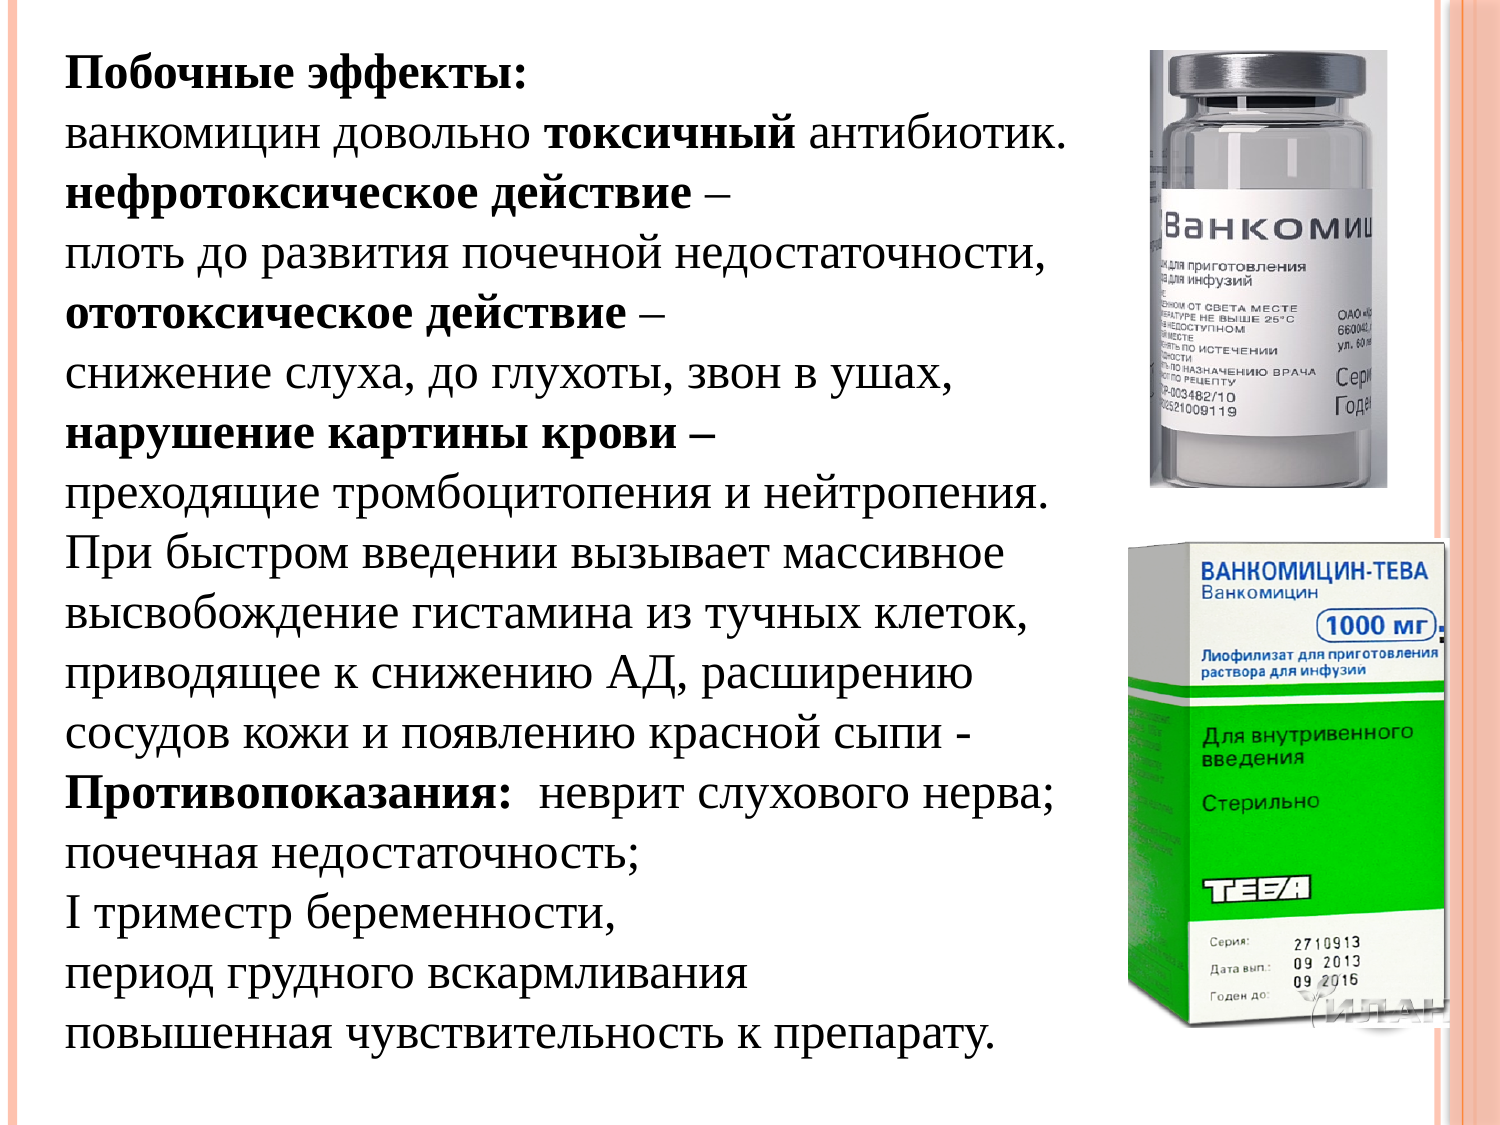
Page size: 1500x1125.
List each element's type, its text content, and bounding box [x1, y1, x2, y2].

text_box Побочные эффекты: ванкомицин довольно токсичный антибиотик. нефротоксическое действие – плоть до развития почечной недостаточности, ототоксическое действие – снижение слуха, до глухоты, звон в ушах, нарушение картины крови – преходящие тромбоцитопения и нейтропения. При быстром введении вызывает массивное высвобождение гистамина из тучных клеток, приводящее к снижению АД, расширению сосудов кожи и появлению красной сыпи - Противопоказания: неврит слухового нерва; почечная недостаточность; I триместр беременности, период грудного вскармливания повышенная чувствительность к препарату. [50, 30, 1225, 1125]
picture [1149, 49, 1388, 488]
picture [1127, 538, 1451, 1029]
